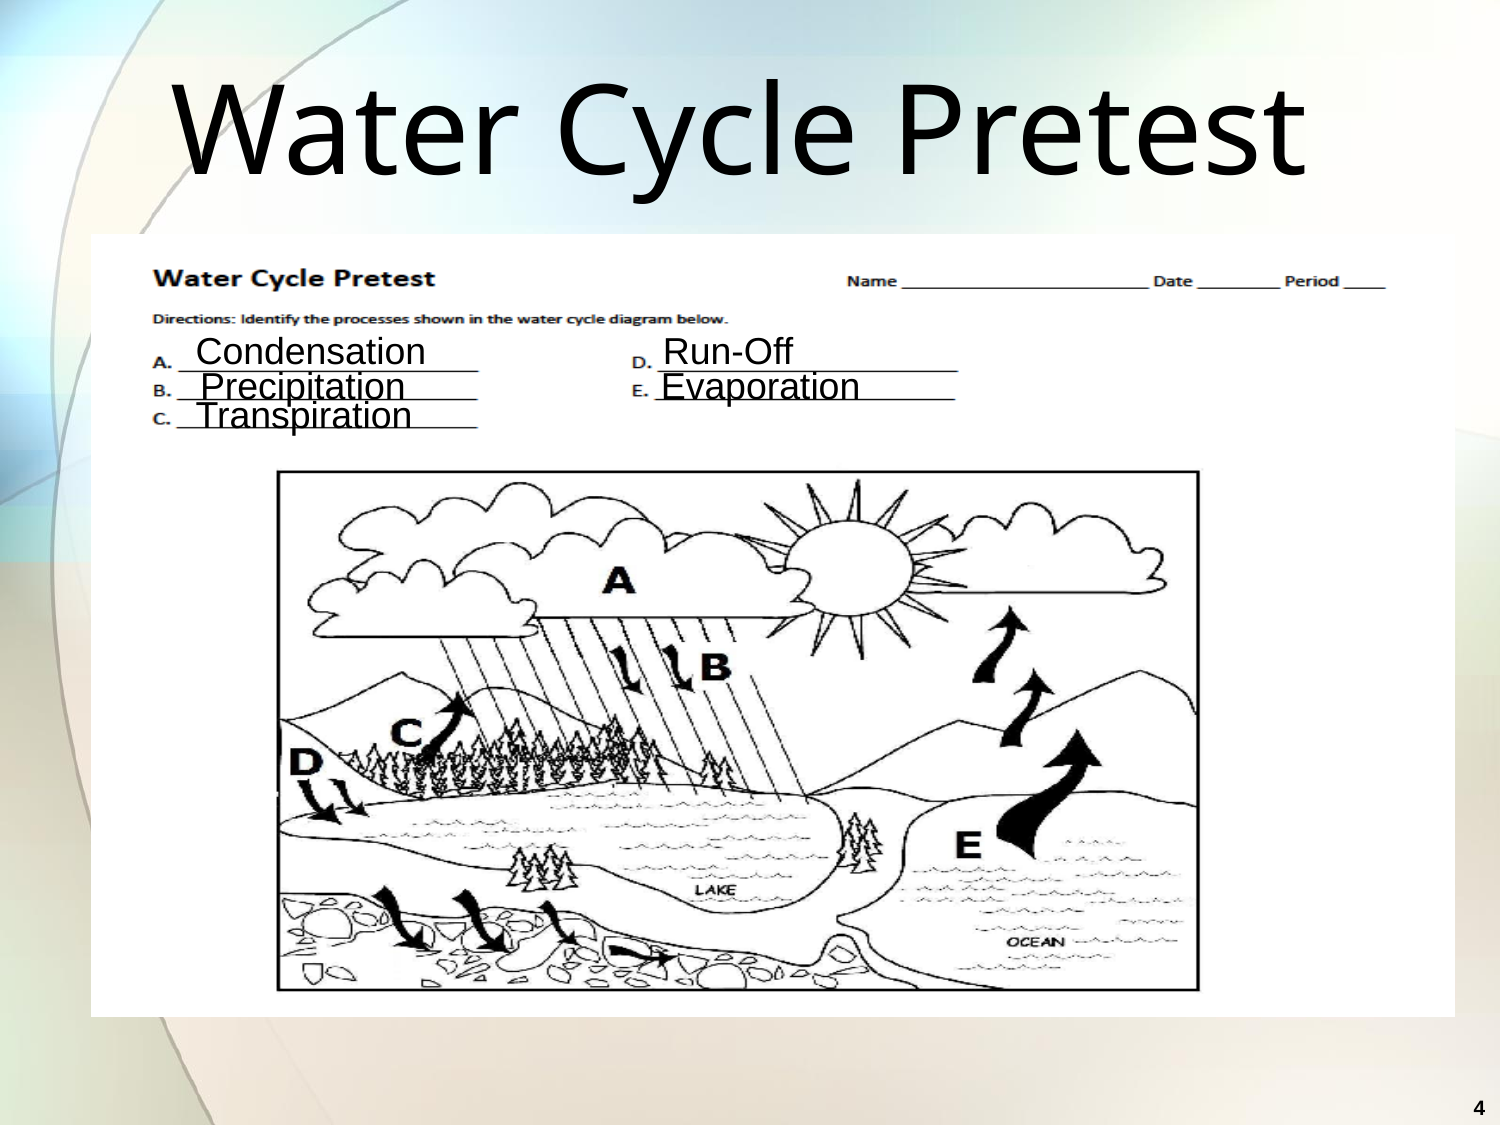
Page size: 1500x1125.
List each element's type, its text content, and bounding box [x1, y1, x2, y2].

slide_number 4 [1187, 1087, 1500, 1125]
title Water Cycle Pretest [75, 12, 1405, 238]
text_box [91, 233, 1455, 1017]
picture [0, 0, 1500, 1125]
